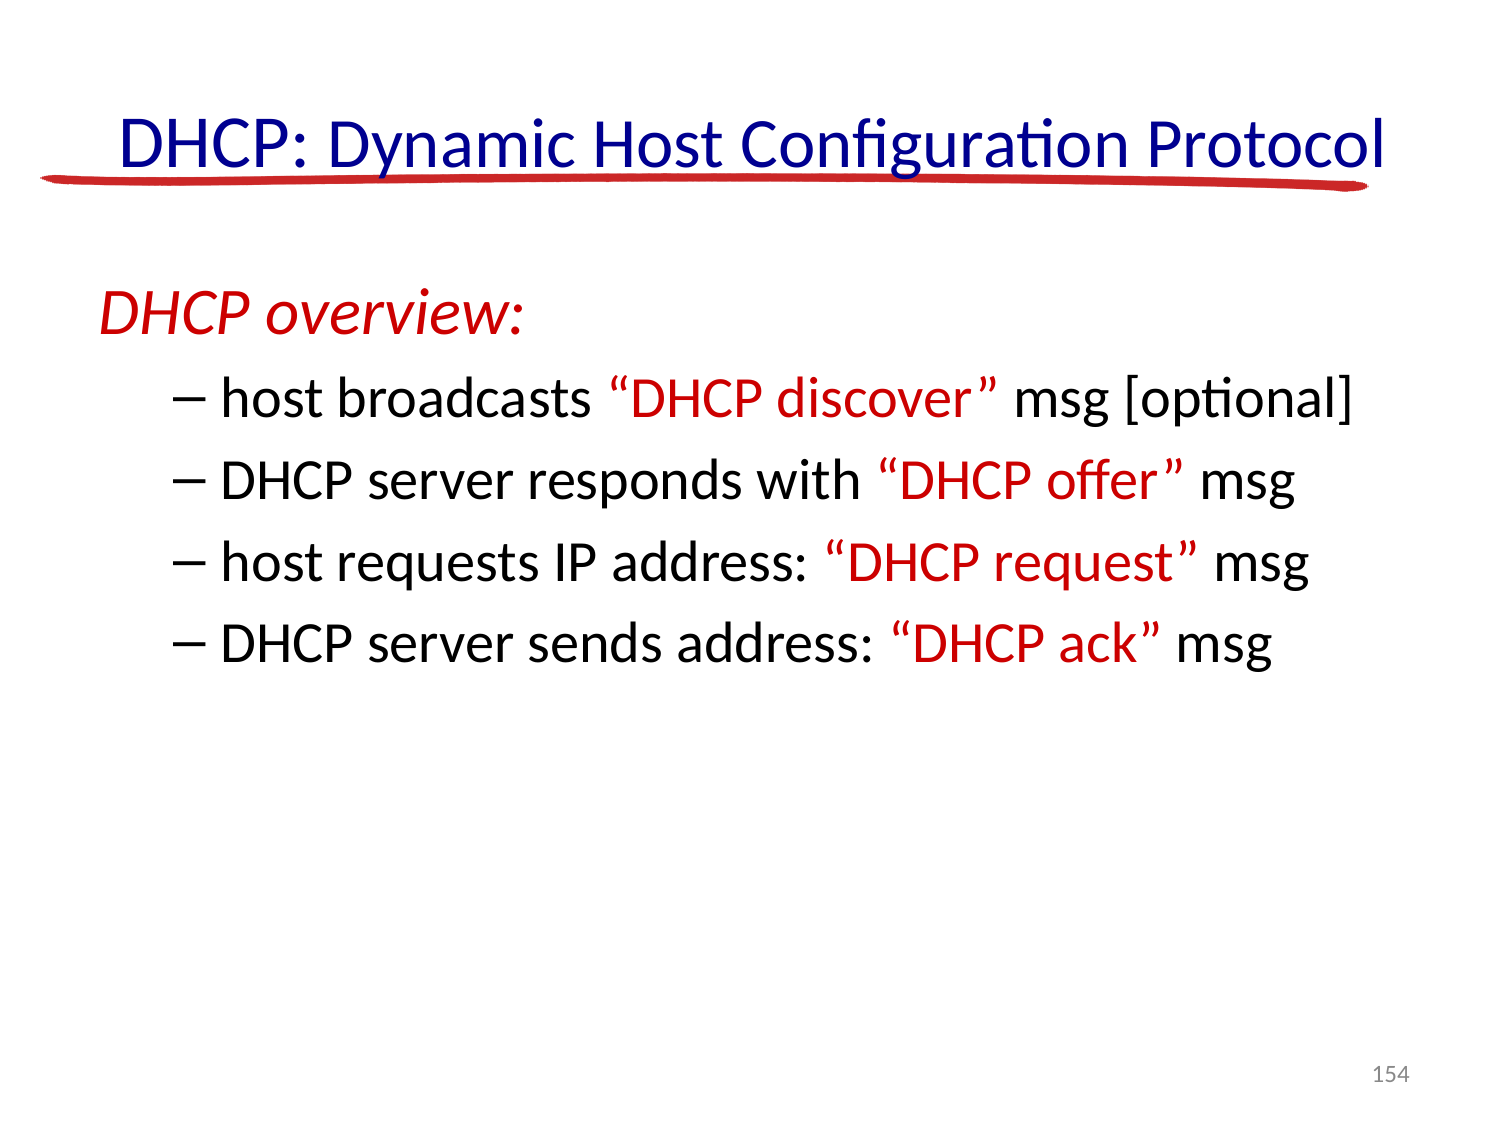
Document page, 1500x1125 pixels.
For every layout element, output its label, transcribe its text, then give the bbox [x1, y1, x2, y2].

title DHCP: Dynamic Host Configuration Protocol [29, 43, 1478, 232]
slide_number 154 [1074, 1042, 1425, 1103]
picture [33, 167, 1385, 197]
list DHCP overview: host broadcasts “DHCP discover” msg [optional] DHCP server responds with “DHCP offer” msg host requests IP address: “DHCP request” msg DHCP server sends address: “DHCP ack” msg [83, 260, 1384, 1043]
